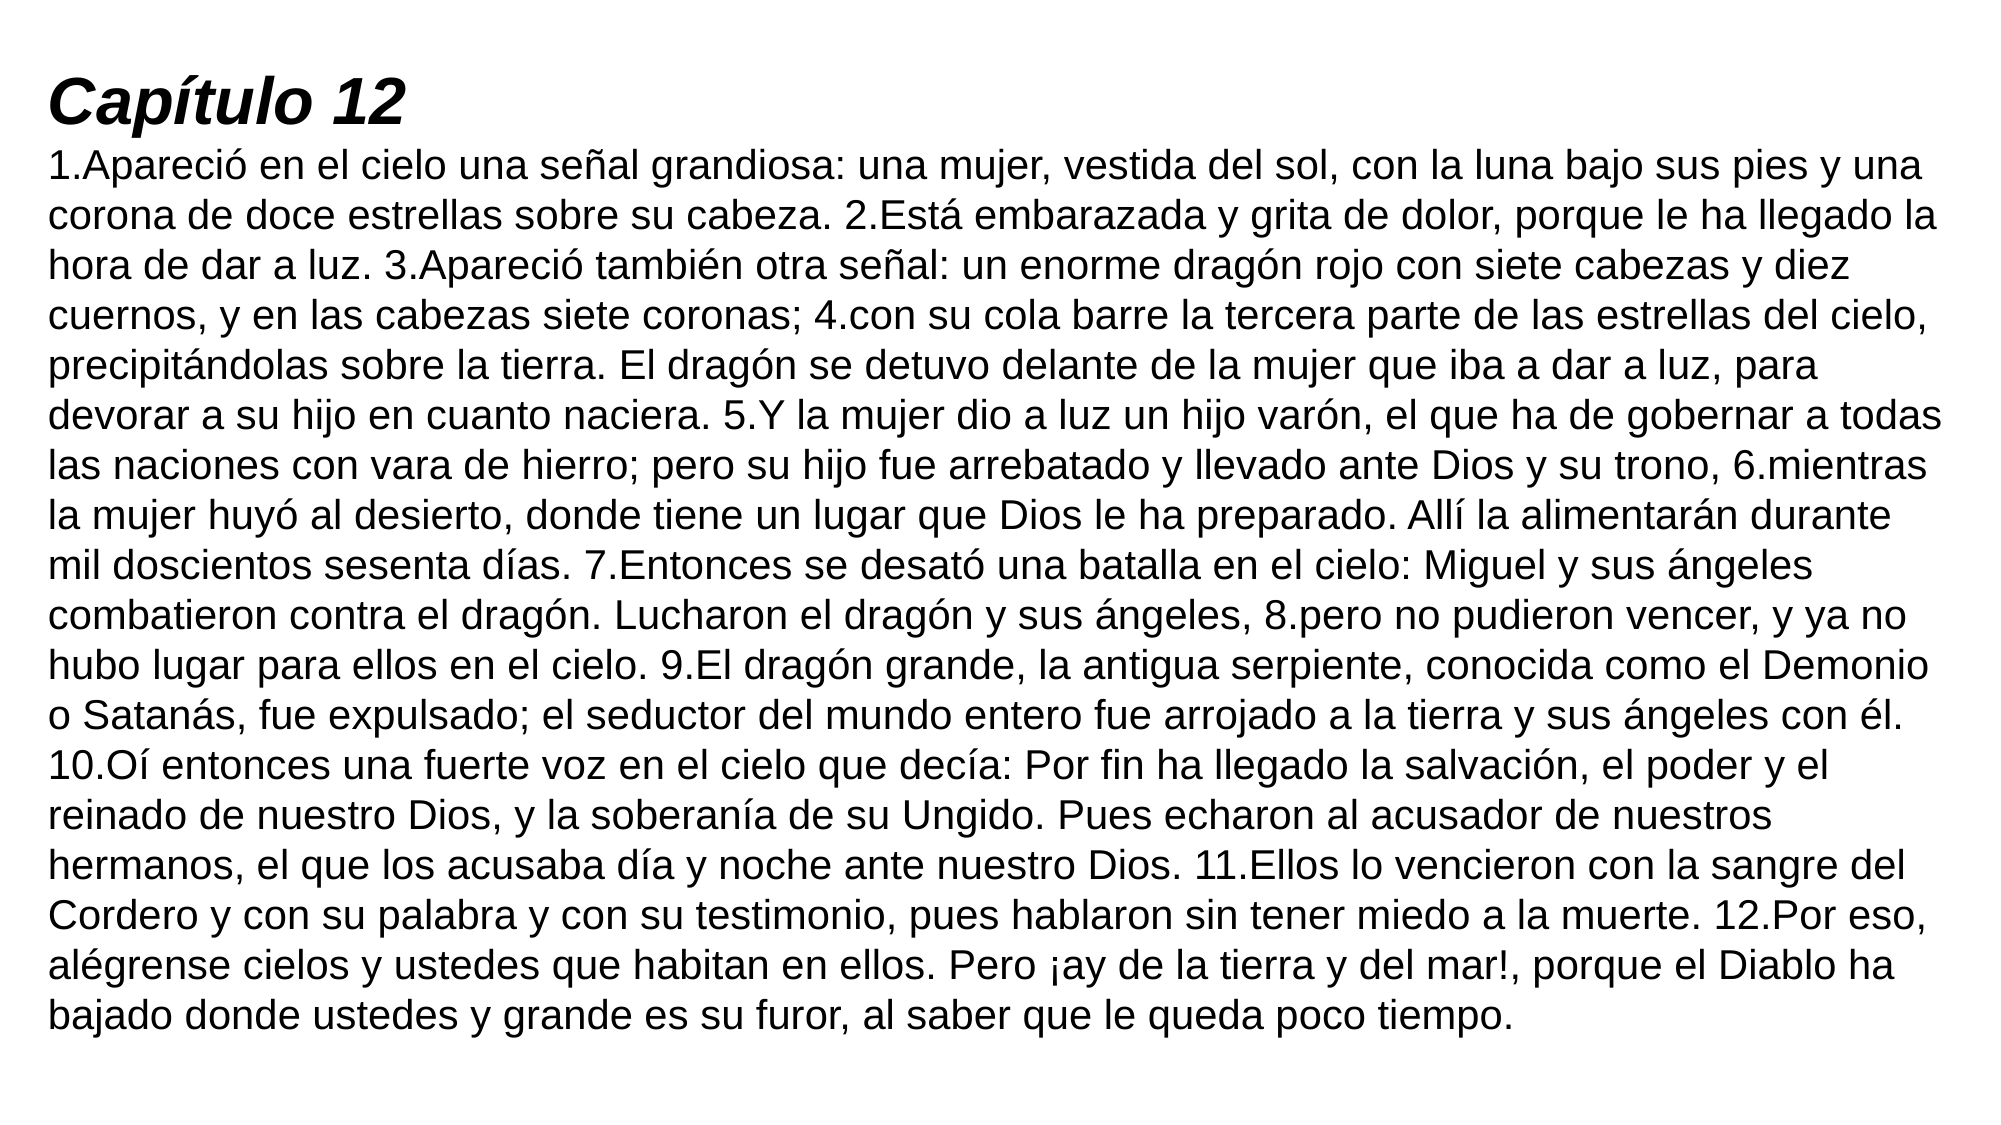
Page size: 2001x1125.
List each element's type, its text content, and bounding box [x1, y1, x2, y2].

text_box Capítulo 12 1.Apareció en el cielo una señal grandiosa: una mujer, vestida del sol, con la luna bajo sus pies y una corona de doce estrellas sobre su cabeza. 2.Está embarazada y grita de dolor, porque le ha llegado la hora de dar a luz. 3.Apareció también otra señal: un enorme dragón rojo con siete cabezas y diez cuernos, y en las cabezas siete coronas; 4.con su cola barre la tercera parte de las estrellas del cielo, precipitándolas sobre la tierra. El dragón se detuvo delante de la mujer que iba a dar a luz, para devorar a su hijo en cuanto naciera. 5.Y la mujer dio a luz un hijo varón, el que ha de gobernar a todas las naciones con vara de hierro; pero su hijo fue arrebatado y llevado ante Dios y su trono, 6.mientras la mujer huyó al desierto, donde tiene un lugar que Dios le ha preparado. Allí la alimentarán durante mil doscientos sesenta días. 7.Entonces se desató una batalla en el cielo: Miguel y sus ángeles combatieron contra el dragón. Lucharon el dragón y sus ángeles, 8.pero no pudieron vencer, y ya no hubo lugar para ellos en el cielo. 9.El dragón grande, la antigua serpiente, conocida como el Demonio o Satanás, fue expulsado; el seductor del mundo entero fue arrojado a la tierra y sus ángeles con él. 10.Oí entonces una fuerte voz en el cielo que decía: Por fin ha llegado la salvación, el poder y el reinado de nuestro Dios, y la soberanía de su Ungido. Pues echaron al acusador de nuestros hermanos, el que los acusaba día y noche ante nuestro Dios. 11.Ellos lo vencieron con la sangre del Cordero y con su palabra y con su testimonio, pues hablaron sin tener miedo a la muerte. 12.Por eso, alégrense cielos y ustedes que habitan en ellos. Pero ¡ay de la tierra y del mar!, porque el Diablo ha bajado donde ustedes y grande es su furor, al saber que le queda poco tiempo. [33, 50, 1967, 1046]
